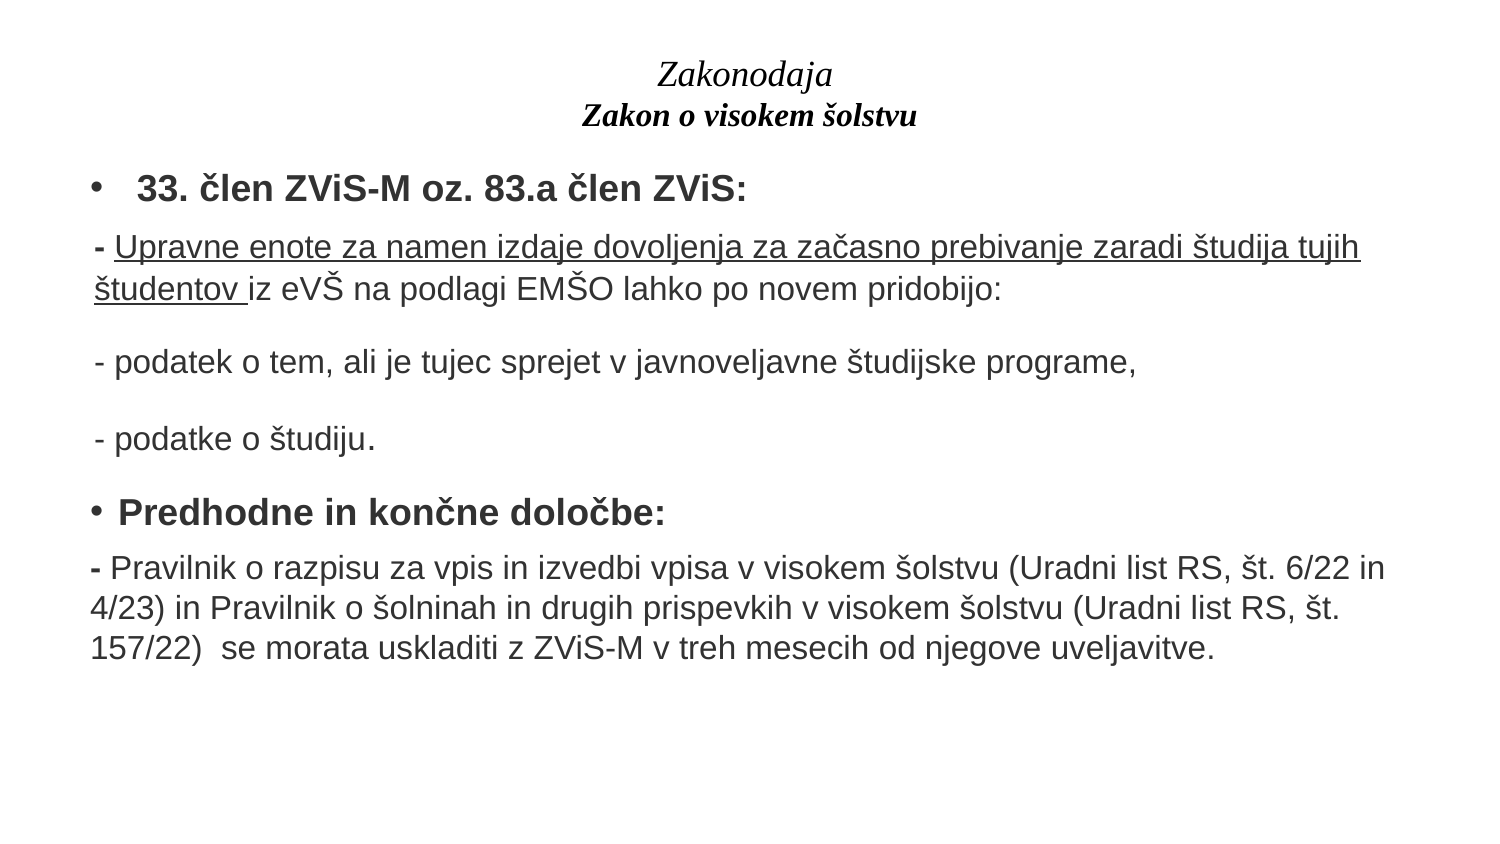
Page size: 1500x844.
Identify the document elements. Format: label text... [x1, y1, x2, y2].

list 33. člen ZViS-M oz. 83.a člen ZViS: - Upravne enote za namen izdaje dovoljenja za začasno prebivanje zaradi študija tujih študentov iz eVŠ na podlagi EMŠO lahko po novem pridobijo: - podatek o tem, ali je tujec sprejet v javnoveljavne študijske programe, - podatke o študiju. Predhodne in končne določbe: - Pravilnik o razpisu za vpis in izvedbi vpisa v visokem šolstvu (Uradni list RS, št. 6/22 in 4/23) in Pravilnik o šolninah in drugih prispevkih v visokem šolstvu (Uradni list RS, št. 157/22) se morata uskladiti z ZViS-M v treh mesecih od njegove uveljavitve. [75, 148, 1454, 802]
title Zakonodaja Zakon o visokem šolstvu [75, 33, 1425, 148]
